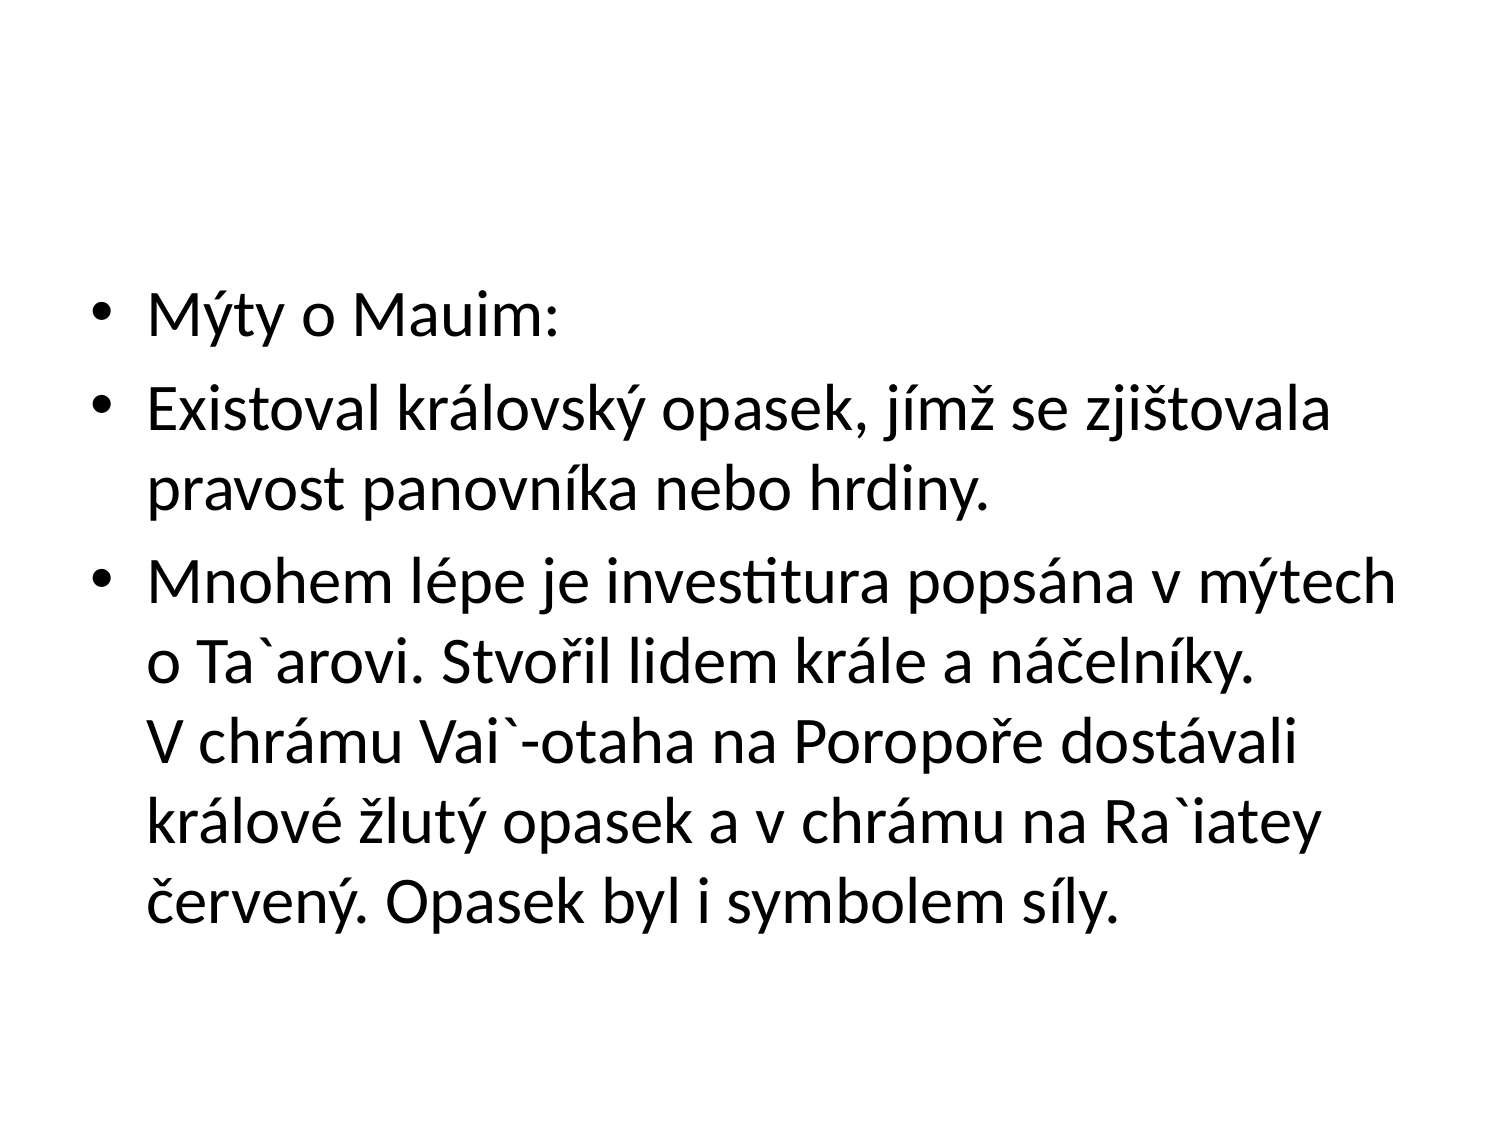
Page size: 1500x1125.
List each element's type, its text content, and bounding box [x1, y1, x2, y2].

list Mýty o Mauim: Existoval královský opasek, jímž se zjištovala pravost panovníka nebo hrdiny. Mnohem lépe je investitura popsána v mýtech o Ta`arovi. Stvořil lidem krále a náčelníky. V chrámu Vai`-otaha na Poropoře dostávali králové žlutý opasek a v chrámu na Ra`iatey červený. Opasek byl i symbolem síly. [75, 262, 1425, 1005]
